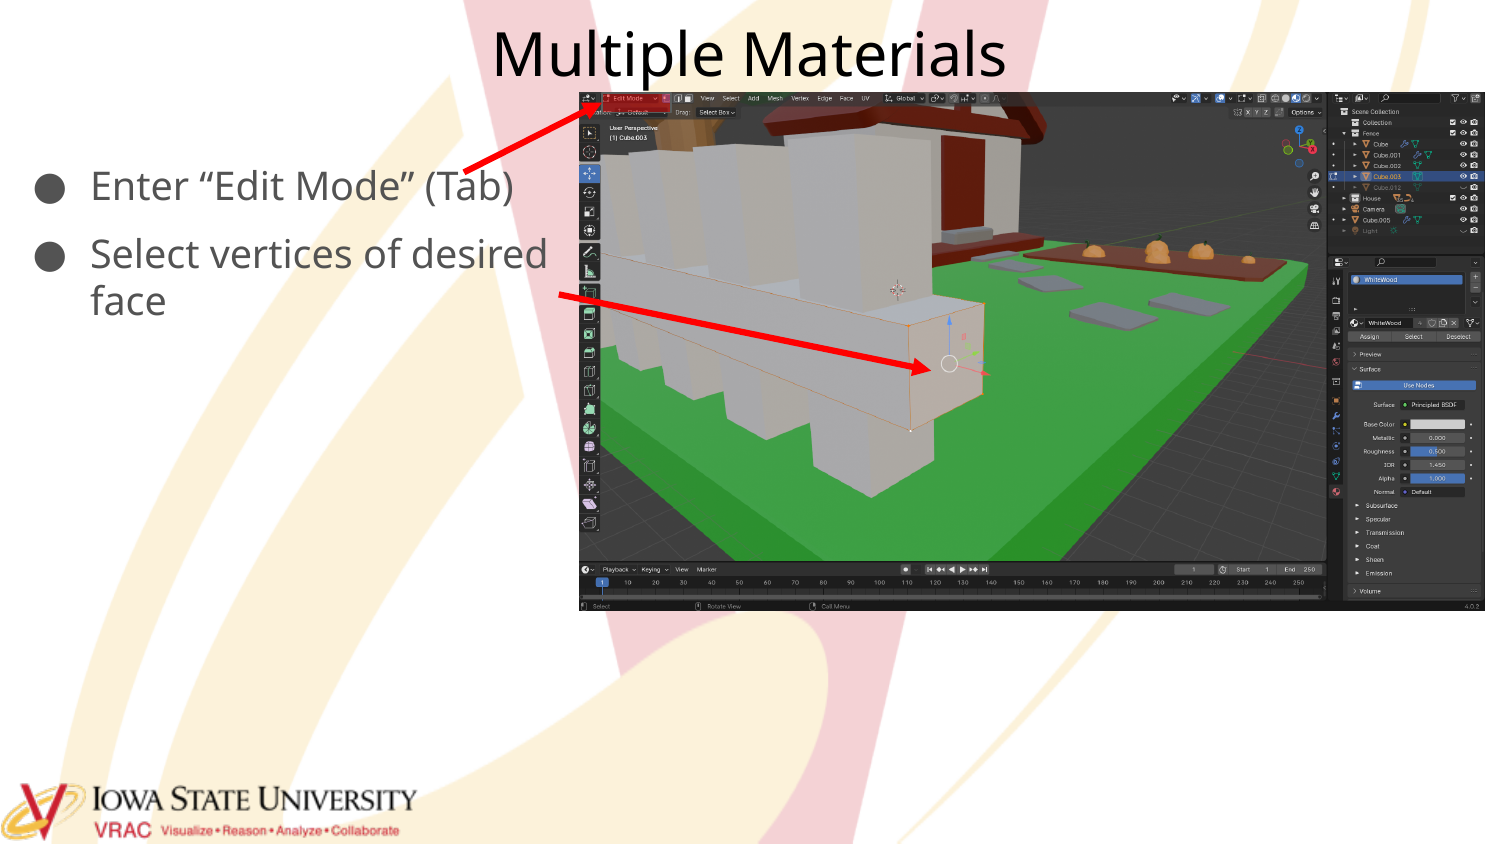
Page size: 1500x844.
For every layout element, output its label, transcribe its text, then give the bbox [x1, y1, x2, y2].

picture [0, 768, 427, 844]
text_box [558, 294, 932, 371]
text_box Enter “Edit Mode” (Tab) Select vertices of desired face [0, 145, 579, 339]
picture [579, 92, 1486, 611]
title Multiple Materials [217, 0, 1283, 94]
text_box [463, 102, 603, 173]
